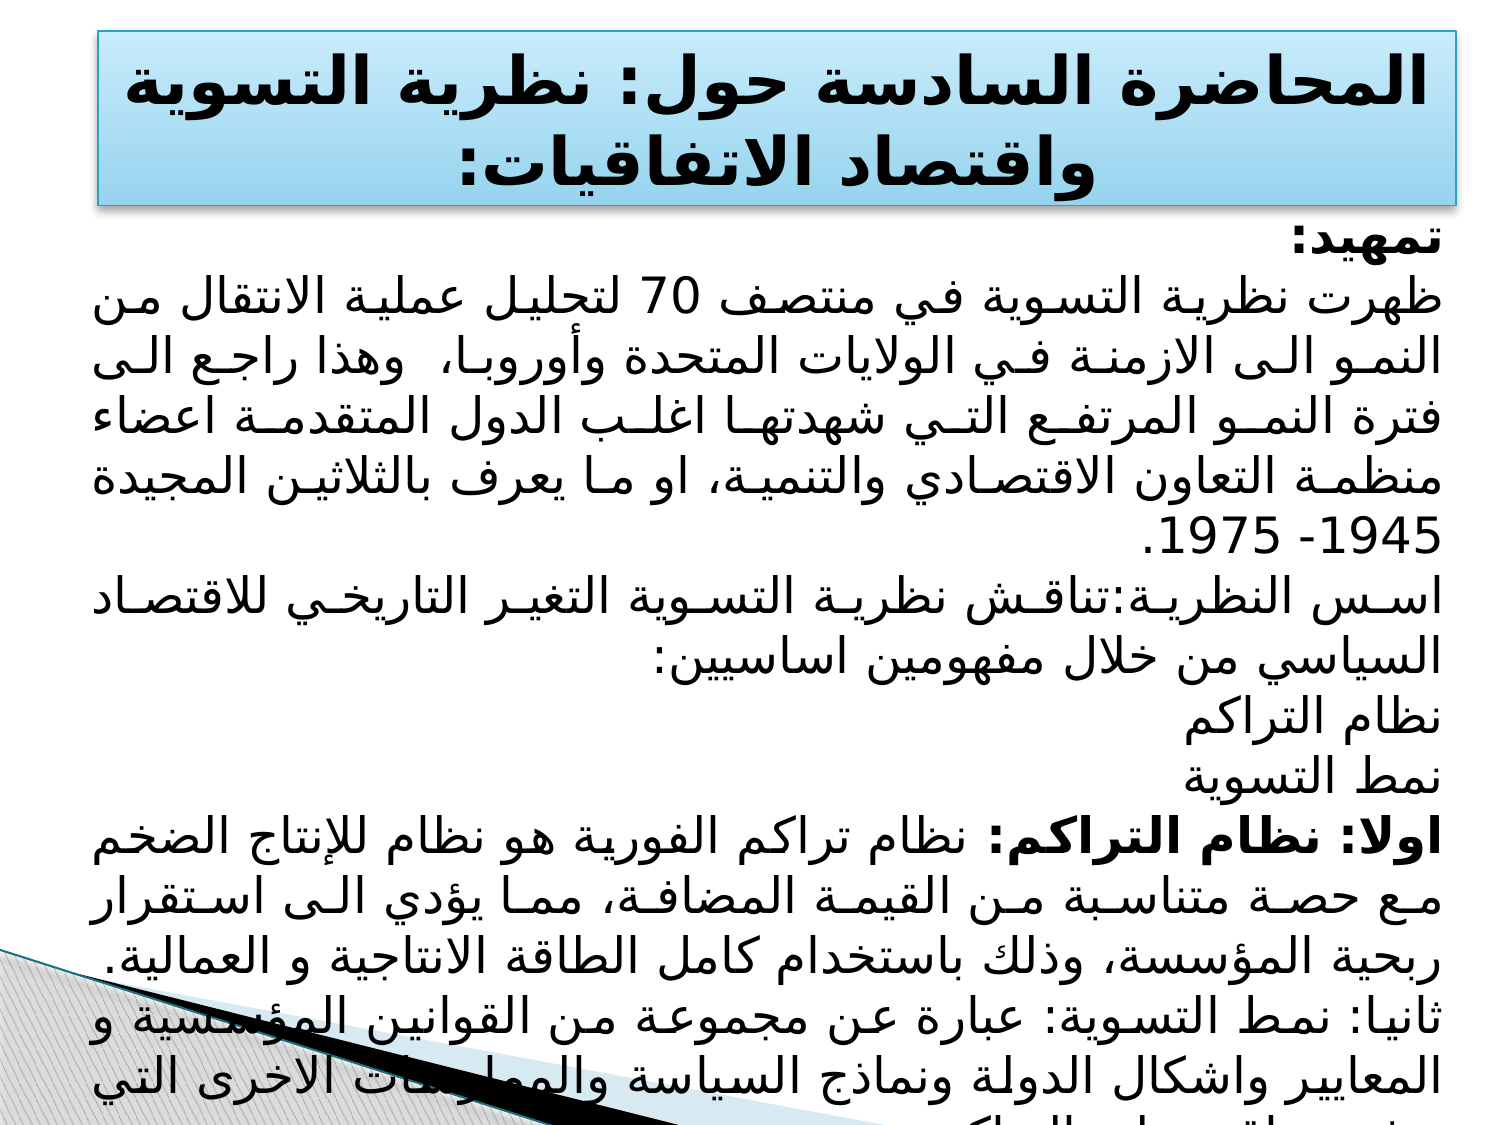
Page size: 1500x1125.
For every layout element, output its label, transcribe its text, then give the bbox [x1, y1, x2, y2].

text_box تمهيد: ظهرت نظرية التسوية في منتصف 70 لتحليل عملية الانتقال من النمو الى الازمنة في الولايات المتحدة وأوروبا، وهذا راجع الى فترة النمو المرتفع التي شهدتها اغلب الدول المتقدمة اعضاء منظمة التعاون الاقتصادي والتنمية، او ما يعرف بالثلاثين المجيدة 1945- 1975. اسس النظرية:تناقش نظرية التسوية التغير التاريخي للاقتصاد السياسي من خلال مفهومين اساسيين: نظام التراكم نمط التسوية اولا: نظام التراكم: نظام تراكم الفورية هو نظام للإنتاج الضخم مع حصة متناسبة من القيمة المضافة، مما يؤدي الى استقرار ربحية المؤسسة، وذلك باستخدام كامل الطاقة الانتاجية و العمالية. ثانيا: نمط التسوية: عبارة عن مجموعة من القوانين المؤسسية و المعايير واشكال الدولة ونماذج السياسة والممارسات الاخرى التي توفر سياق عملية التراكم. [76, 196, 1459, 1125]
text_box المحاضرة السادسة حول: نظرية التسوية واقتصاد الاتفاقيات: [97, 30, 1457, 206]
